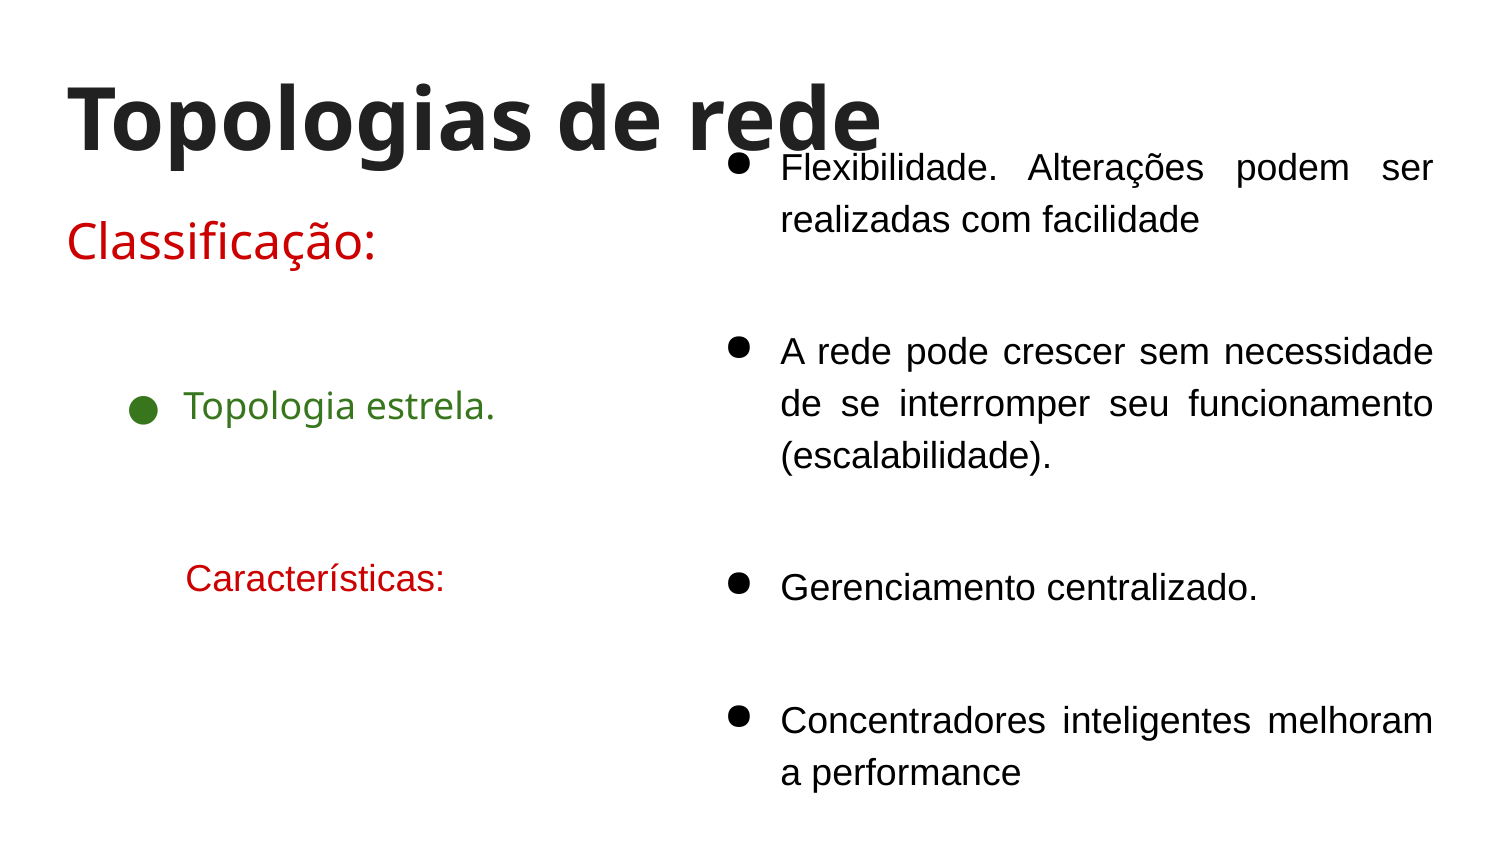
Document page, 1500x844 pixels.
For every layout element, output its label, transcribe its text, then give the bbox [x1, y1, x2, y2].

text_box Flexibilidade. Alterações podem ser realizadas com facilidade A rede pode crescer sem necessidade de se interromper seu funcionamento (escalabilidade). Gerenciamento centralizado. Concentradores inteligentes melhoram a performance [690, 148, 1449, 781]
text_box Topologia estrela. [93, 372, 690, 481]
title Topologias de rede [51, 48, 1449, 180]
list Classificação: [51, 201, 574, 314]
text_box Características: [170, 539, 519, 606]
